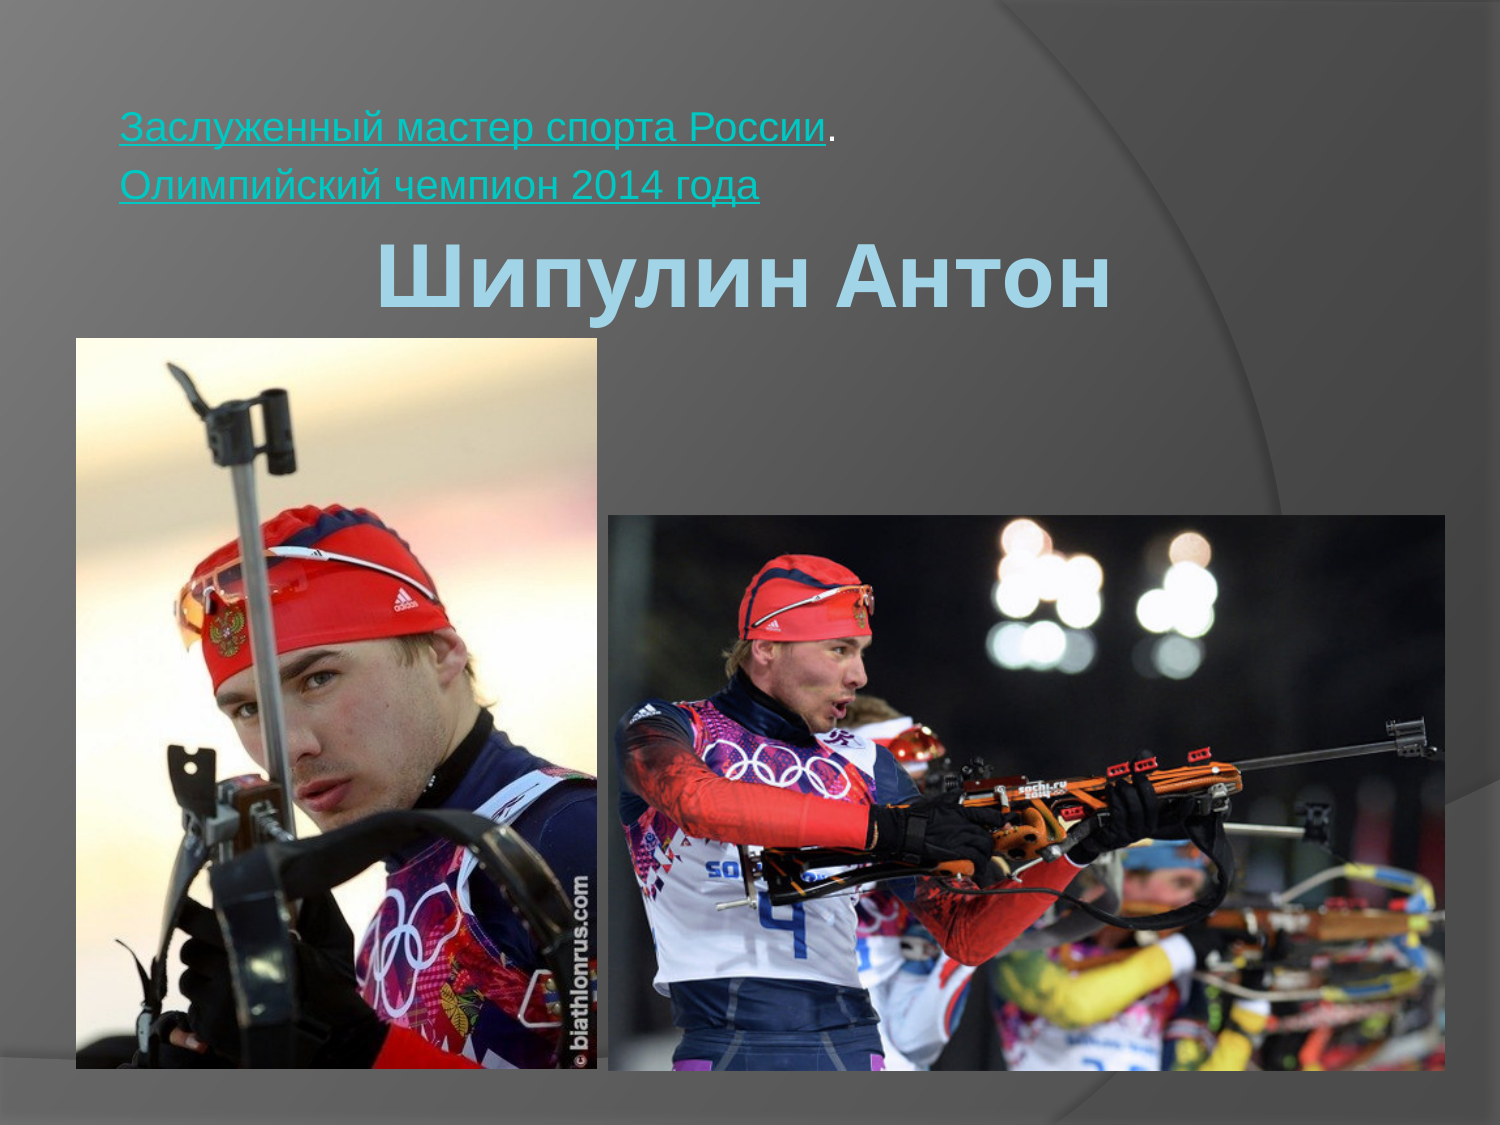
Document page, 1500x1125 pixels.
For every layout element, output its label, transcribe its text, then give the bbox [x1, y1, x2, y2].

list Заслуженный мастер спорта России. Олимпийский чемпион 2014 года [100, 42, 1388, 209]
title Шипулин Антон [100, 219, 1388, 362]
picture [608, 514, 1445, 1071]
picture [76, 337, 597, 1070]
